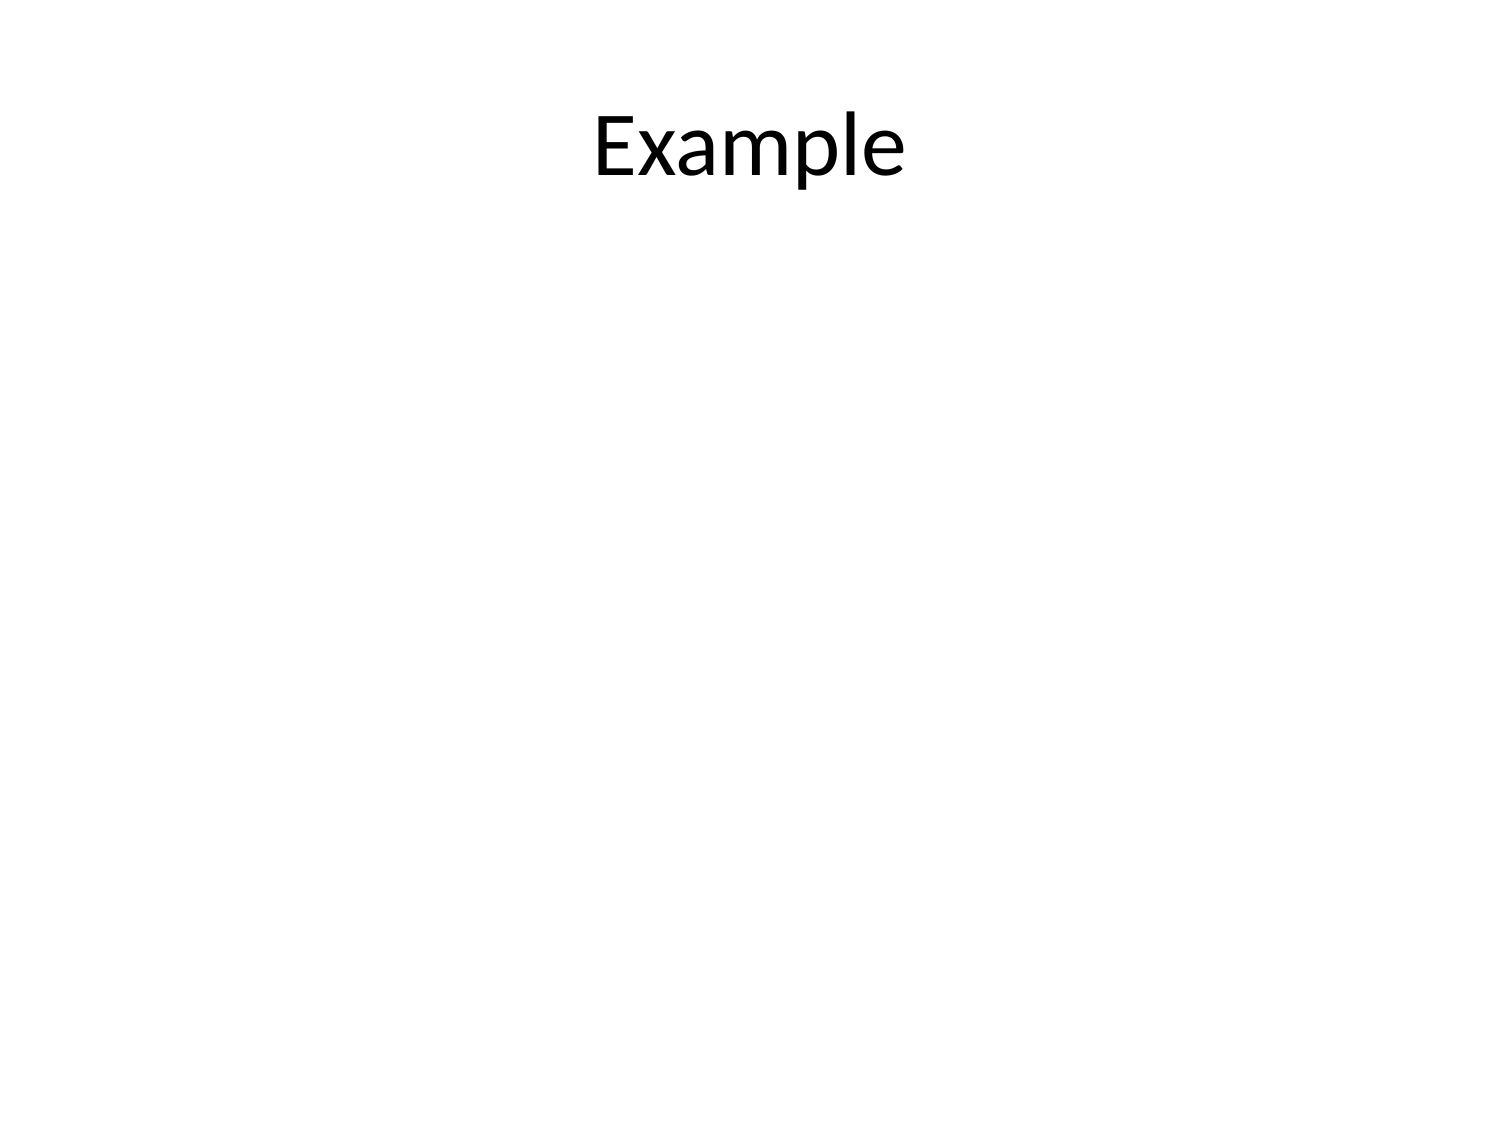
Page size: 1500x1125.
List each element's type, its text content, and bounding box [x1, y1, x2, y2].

title Example [75, 45, 1425, 233]
